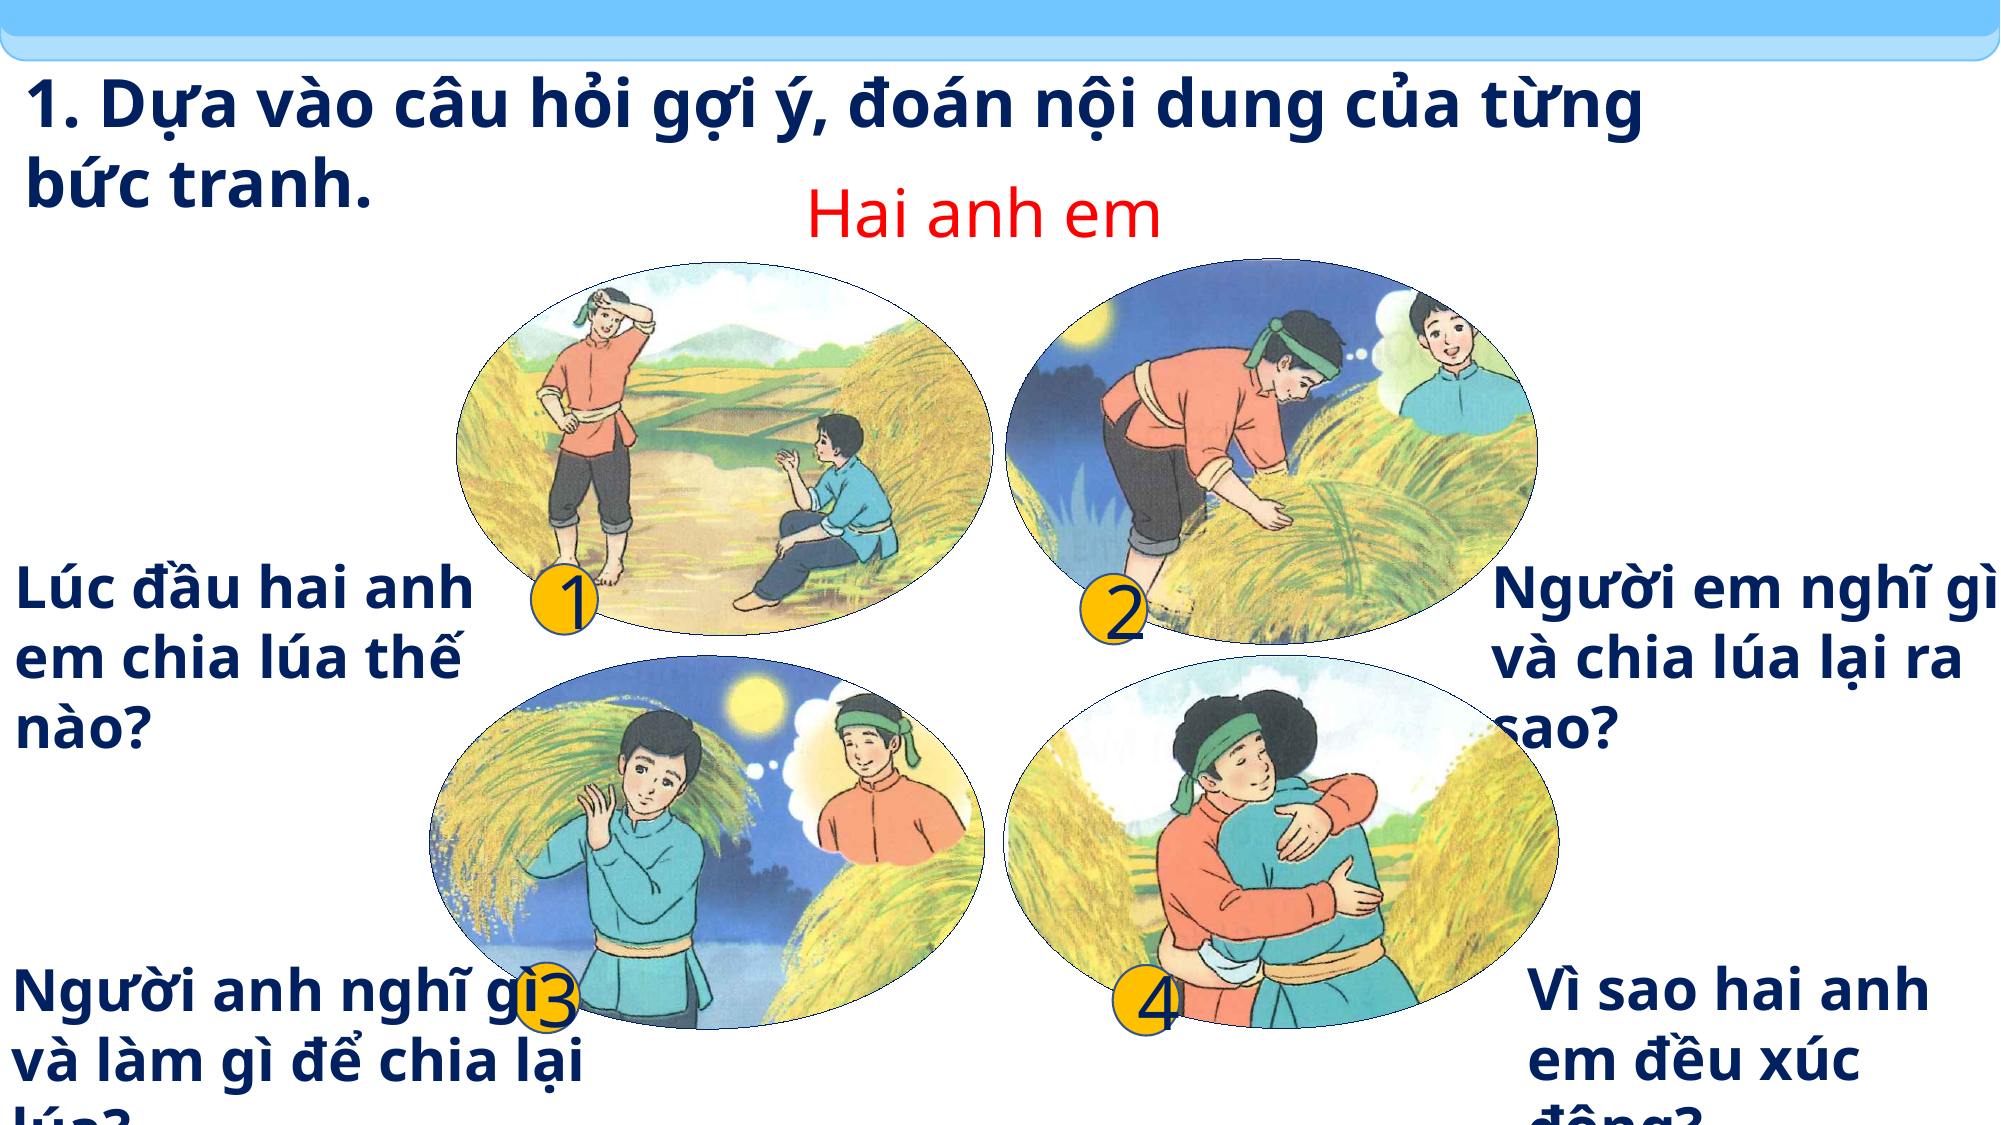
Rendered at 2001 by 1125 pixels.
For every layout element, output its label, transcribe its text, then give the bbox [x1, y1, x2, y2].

text_box 1. Dựa vào câu hỏi gợi ý, đoán nội dung của từng bức tranh. [9, 61, 1730, 228]
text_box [1005, 258, 1538, 645]
text_box Người anh nghĩ gì và làm gì để chia lại lúa? [0, 945, 618, 1125]
text_box Lúc đầu hai anh em chia lúa thế nào? [0, 542, 537, 768]
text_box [456, 262, 994, 636]
text_box Người em nghĩ gì và chia lúa lại ra sao? [1476, 543, 2000, 768]
text_box Hai anh em [767, 228, 1202, 259]
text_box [0, 0, 2000, 61]
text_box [429, 655, 985, 1034]
text_box Vì sao hai anh em đều xúc động? [1512, 944, 2000, 1125]
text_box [1003, 655, 1560, 1036]
